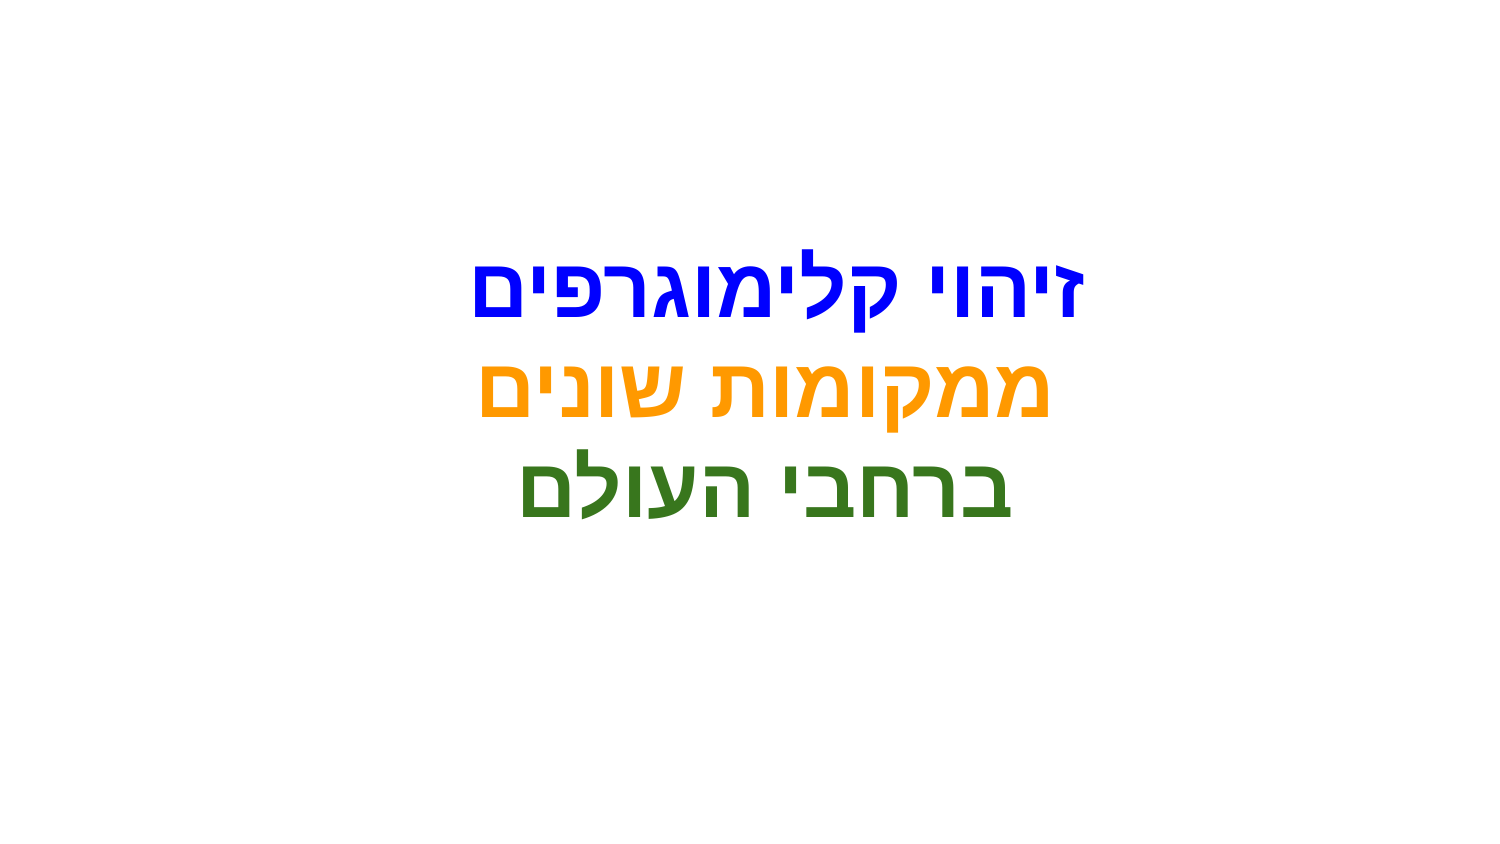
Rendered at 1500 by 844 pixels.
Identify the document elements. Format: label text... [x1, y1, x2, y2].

text_box זיהוי קלימוגרפים ממקומות שונים ברחבי העולם [226, 219, 1305, 544]
